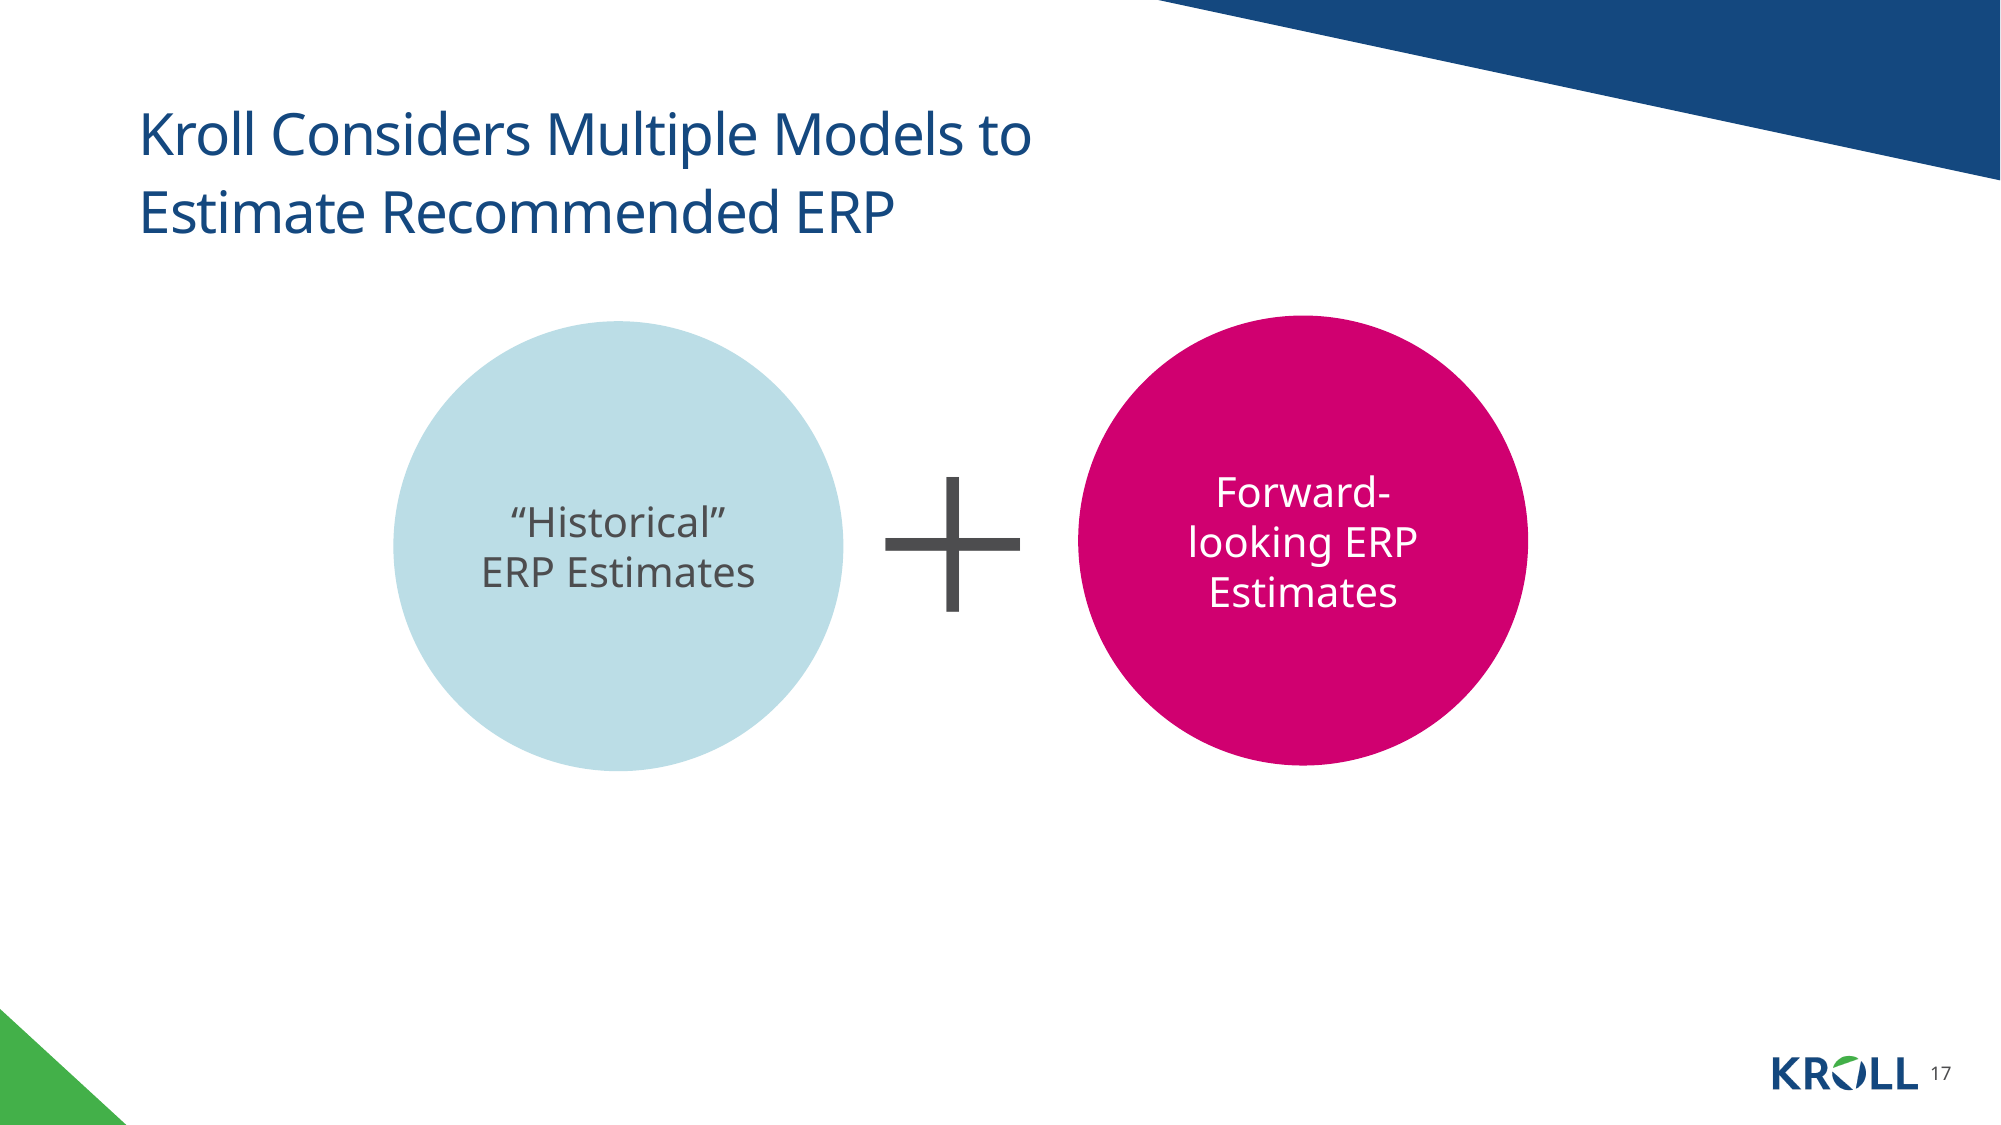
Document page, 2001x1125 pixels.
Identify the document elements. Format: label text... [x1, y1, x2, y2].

slide_number 17 [1930, 1058, 2000, 1088]
text_box “Historical” ERP Estimates [393, 321, 844, 772]
picture [1761, 1039, 1928, 1106]
title Kroll Considers Multiple Models to Estimate Recommended ERP [123, 95, 1826, 238]
text_box Forward-looking ERP Estimates [1078, 315, 1529, 766]
text_box ＋ [846, 422, 1060, 659]
